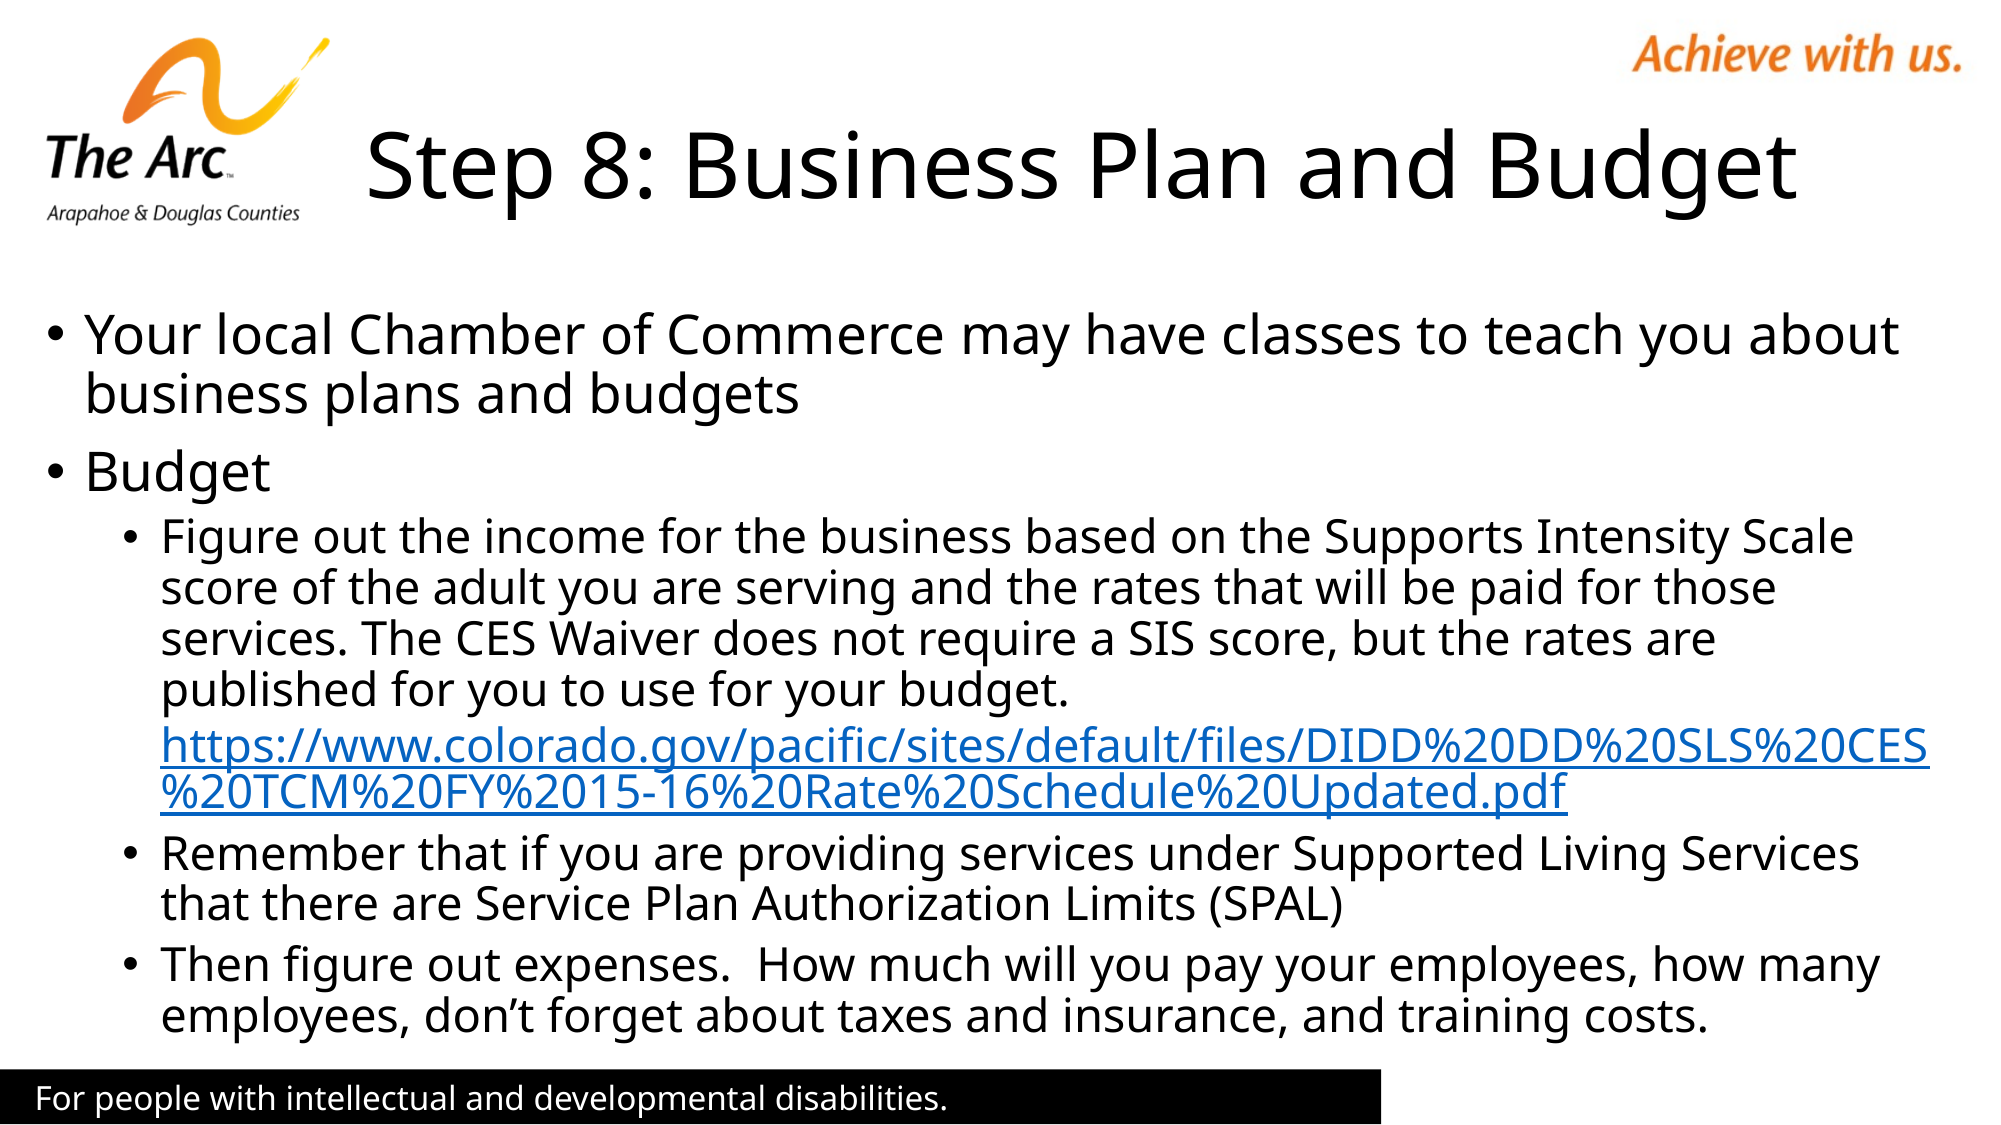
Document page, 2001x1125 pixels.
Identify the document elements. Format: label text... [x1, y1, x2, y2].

list Your local Chamber of Commerce may have classes to teach you about business plans and budgets Budget Figure out the income for the business based on the Supports Intensity Scale score of the adult you are serving and the rates that will be paid for those services. The CES Waiver does not require a SIS score, but the rates are published for you to use for your budget. https://www.colorado.gov/pacific/sites/default/files/DIDD%20DD%20SLS%20CES%20TCM%20FY%2015-16%20Rate%20Schedule%20Updated.pdf Remember that if you are providing services under Supported Living Services that there are Service Plan Authorization Limits (SPAL) Then figure out expenses. How much will you pay your employees, how many employees, don’t forget about taxes and insurance, and training costs. [31, 299, 1960, 1014]
picture [5, 0, 371, 263]
title Step 8: Business Plan and Budget [350, 59, 1863, 278]
picture [1597, 0, 1996, 108]
